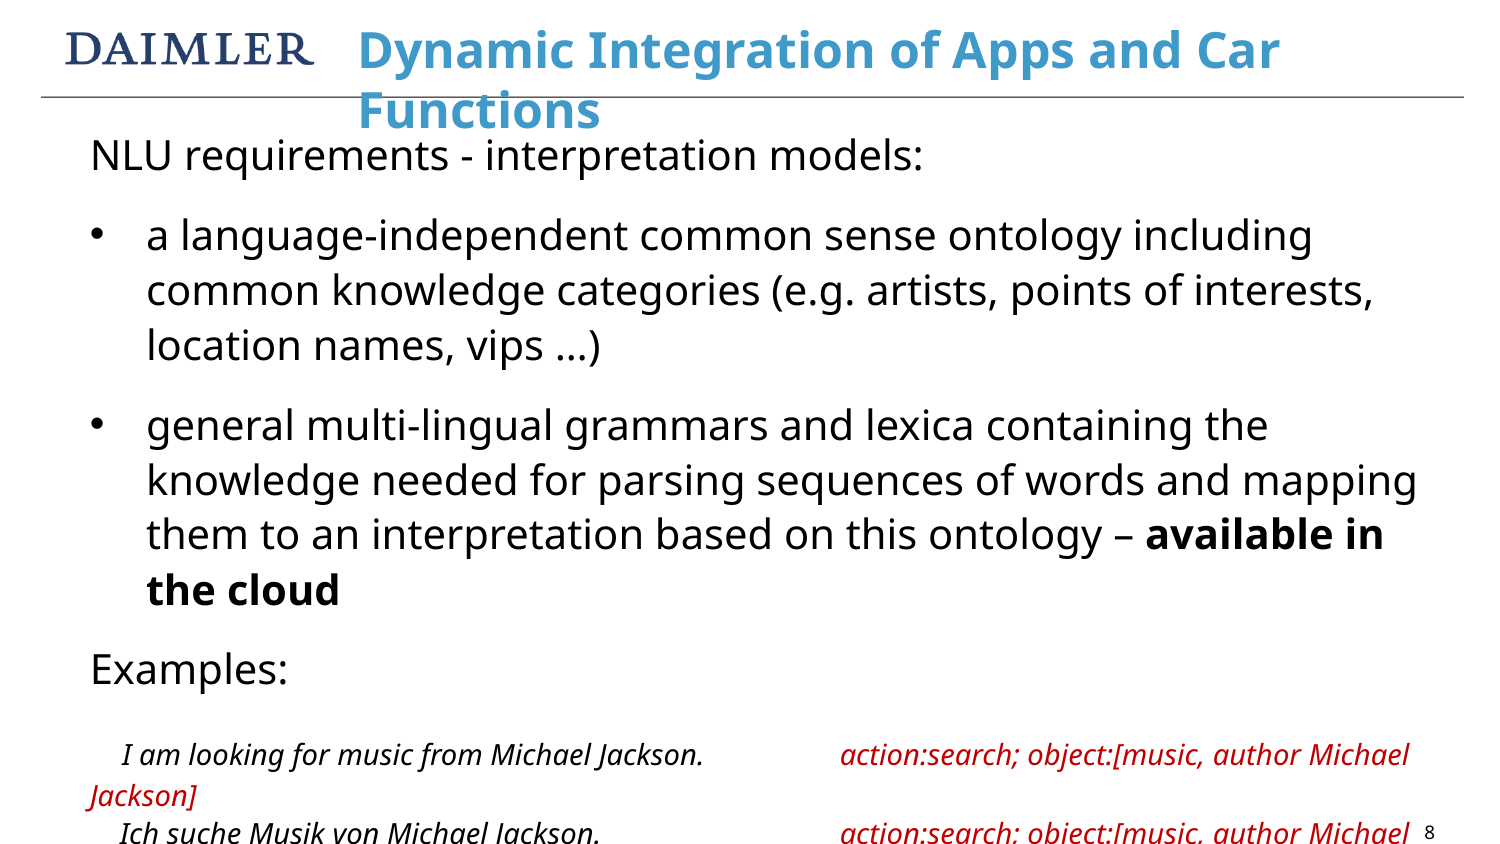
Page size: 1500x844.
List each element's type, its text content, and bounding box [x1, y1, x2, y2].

text_box Dynamic Integration of Apps and Car Functions [342, 10, 1436, 146]
text_box NLU requirements - interpretation models: a language-independent common sense ontology including common knowledge categories (e.g. artists, points of interests, location names, vips …) general multi-lingual grammars and lexica containing the knowledge needed for parsing sequences of words and mapping them to an interpretation based on this ontology – available in the cloud Examples: I am looking for music from Michael Jackson. action:search; object:[music, author Michael Jackson] Ich suche Musik von Michael Jackson. action:search; object:[music, author Michael Jackson] I am looking for a pizzeria in Munich. action:search; object:[restaurant:pizzeria];location:[city:Munich] [75, 114, 1480, 844]
picture [61, 28, 318, 69]
